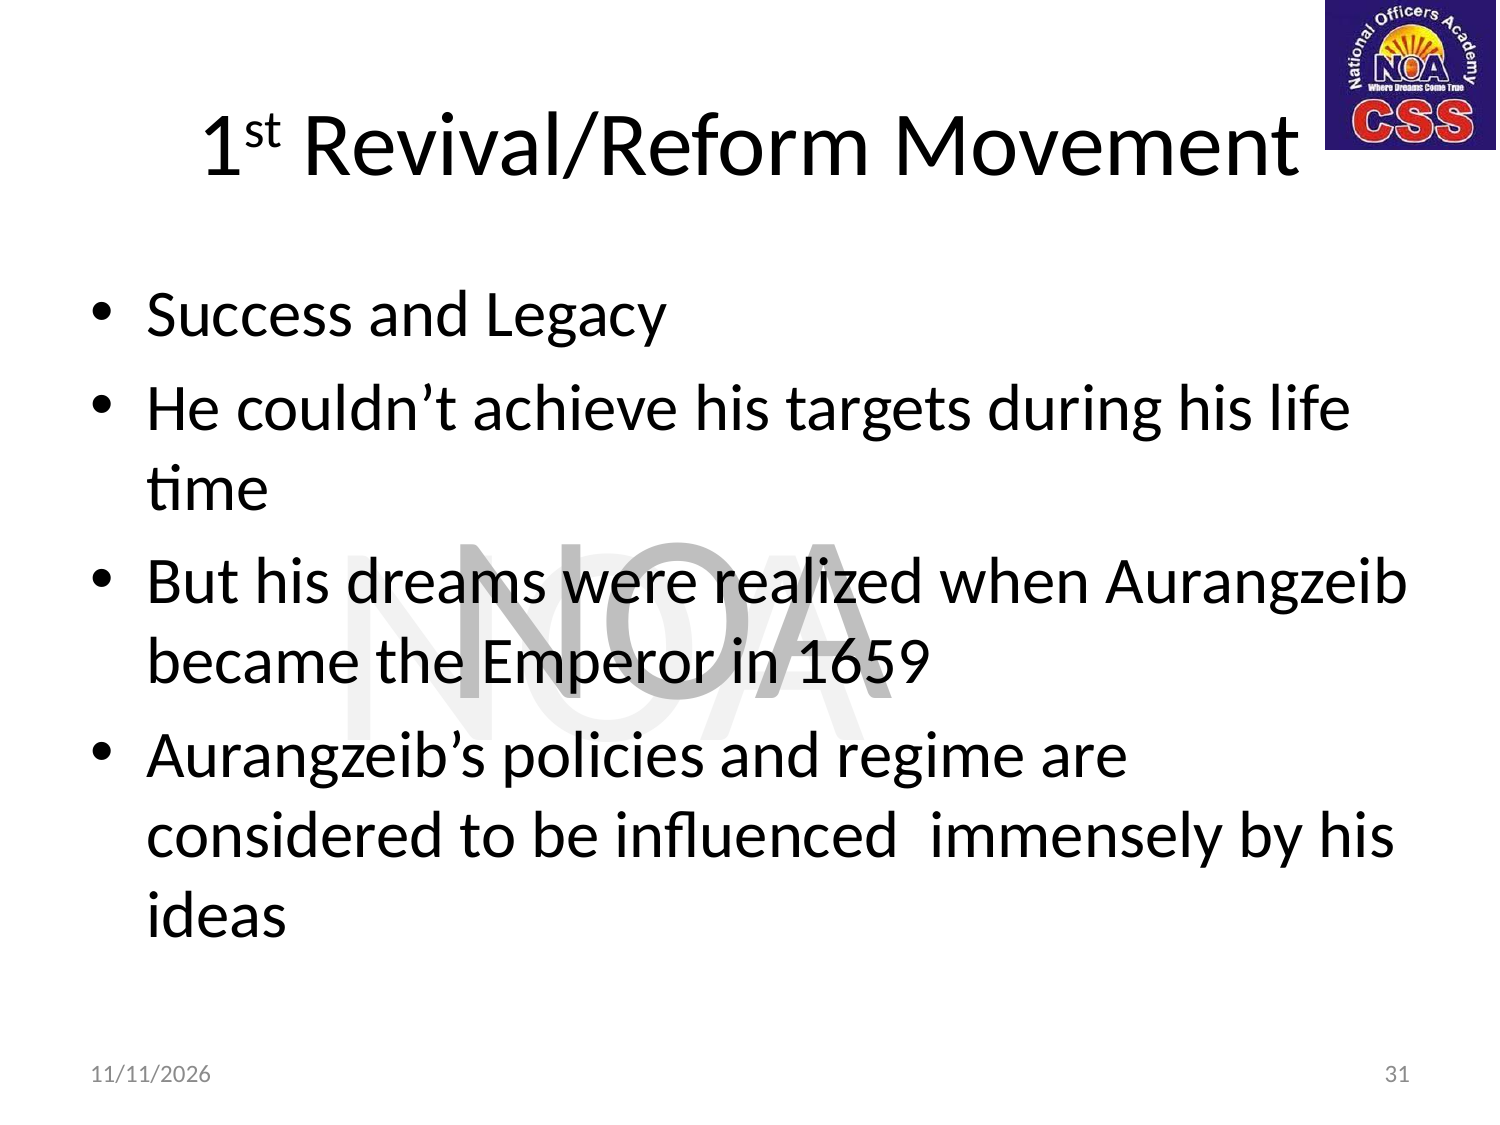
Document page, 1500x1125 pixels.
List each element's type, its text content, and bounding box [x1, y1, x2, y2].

slide_number 31 [1074, 1042, 1425, 1103]
list Success and Legacy He couldn’t achieve his targets during his life time But his dreams were realized when Aurangzeib became the Emperor in 1659 Aurangzeib’s policies and regime are considered to be influenced immensely by his ideas [75, 262, 1425, 1005]
title 1st Revival/Reform Movement [75, 45, 1425, 233]
picture [1325, 0, 1496, 150]
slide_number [75, 1042, 425, 1103]
